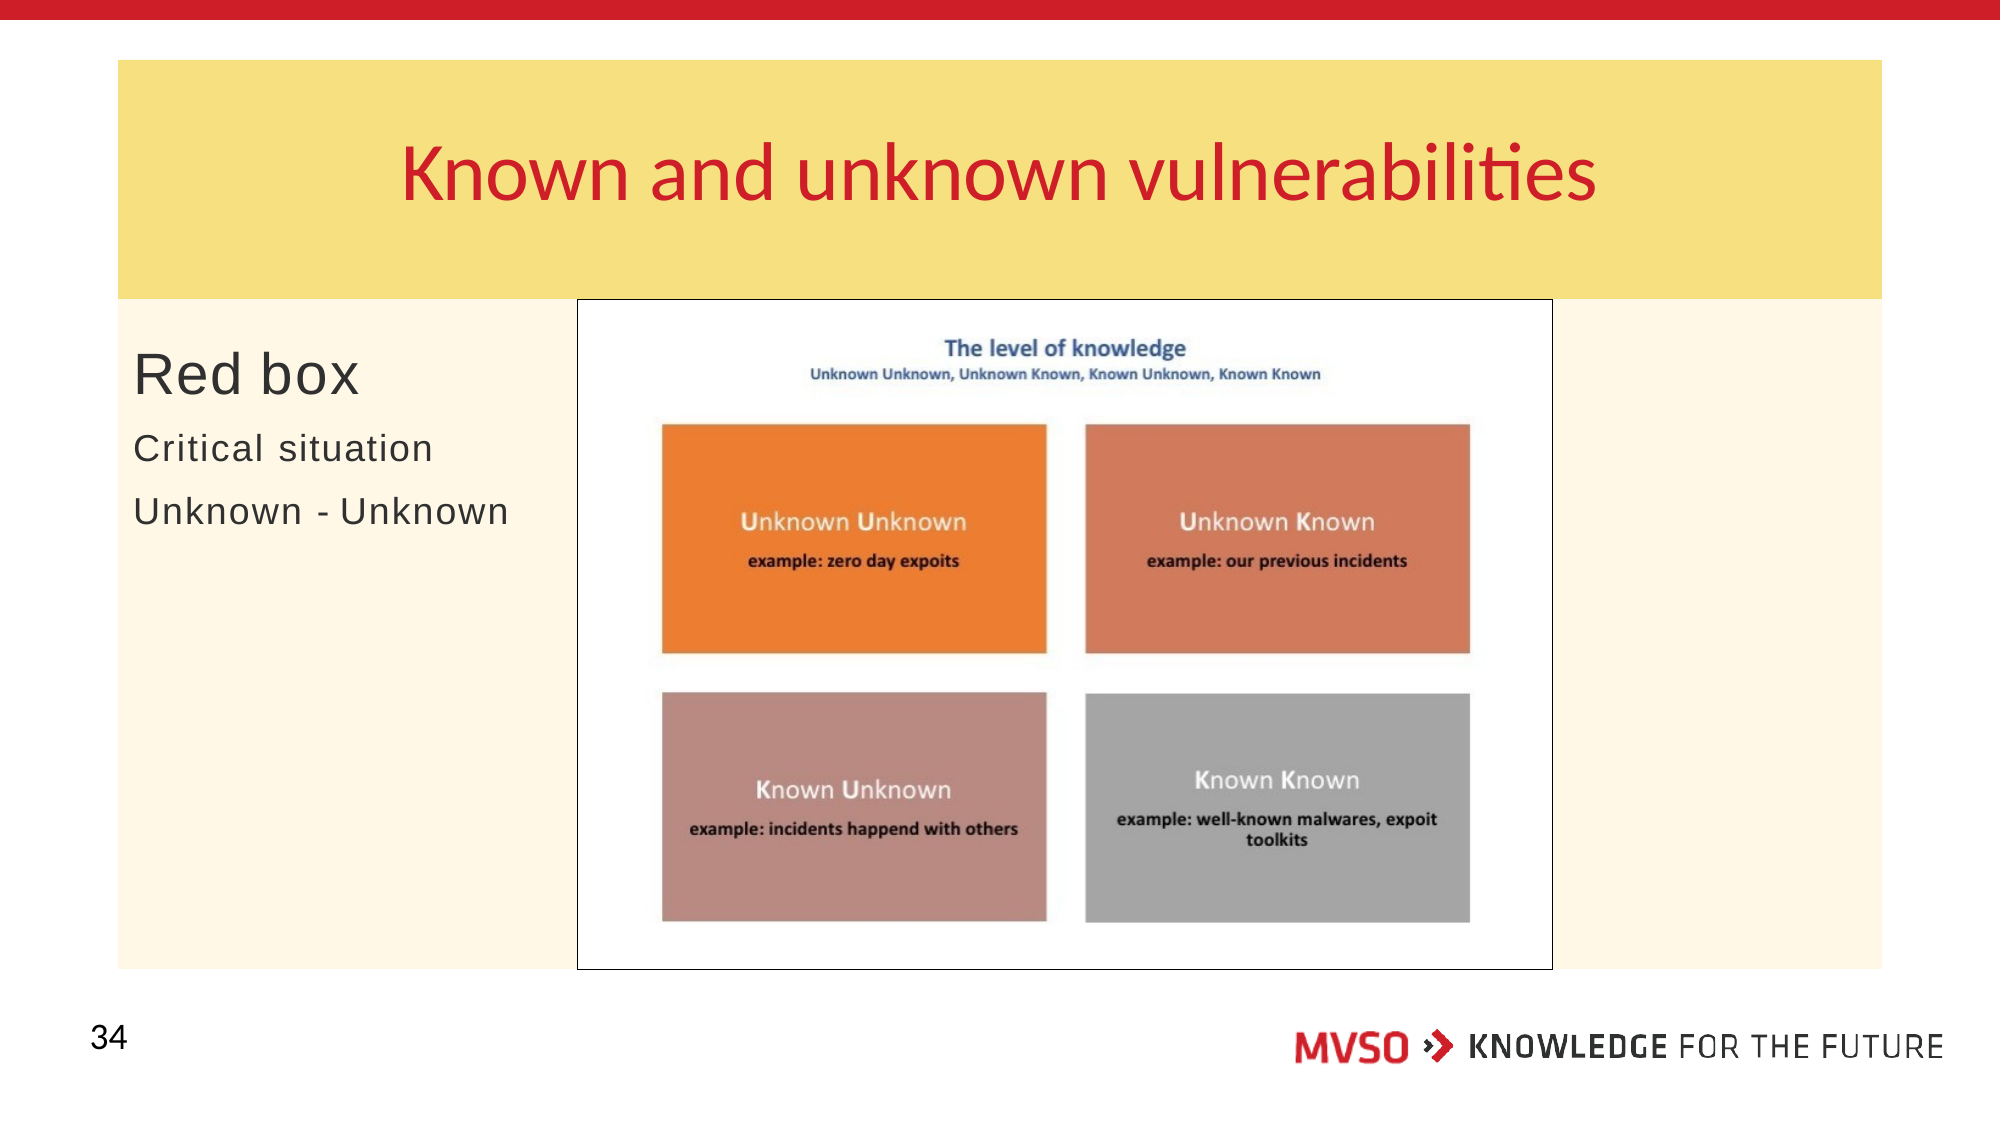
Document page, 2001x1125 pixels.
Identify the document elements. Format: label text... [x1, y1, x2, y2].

picture [1537, 1034, 1568, 1058]
picture [1722, 1034, 1739, 1058]
picture [1516, 1034, 1533, 1058]
picture [1652, 1034, 1666, 1058]
picture [1609, 1034, 1626, 1058]
text_box [1287, 1015, 1422, 1071]
picture [1842, 1034, 1858, 1058]
title Known and unknown vulnerabilities [118, 59, 1882, 299]
picture [1423, 1028, 1454, 1063]
picture [1492, 1034, 1511, 1058]
picture [1823, 1034, 1837, 1058]
table_header [1553, 299, 1882, 969]
table_header [578, 300, 1552, 969]
picture [1883, 1034, 1900, 1058]
table_header Red box Critical situation Unknown - Unknown [118, 299, 577, 969]
picture [1470, 1034, 1488, 1058]
picture [1631, 1034, 1647, 1058]
picture [1680, 1034, 1694, 1058]
picture [1906, 1034, 1924, 1058]
picture [1928, 1034, 1943, 1058]
slide_number 34 [83, 1019, 153, 1125]
picture [1795, 1034, 1809, 1058]
picture [1590, 1034, 1604, 1058]
picture [1699, 1034, 1716, 1058]
